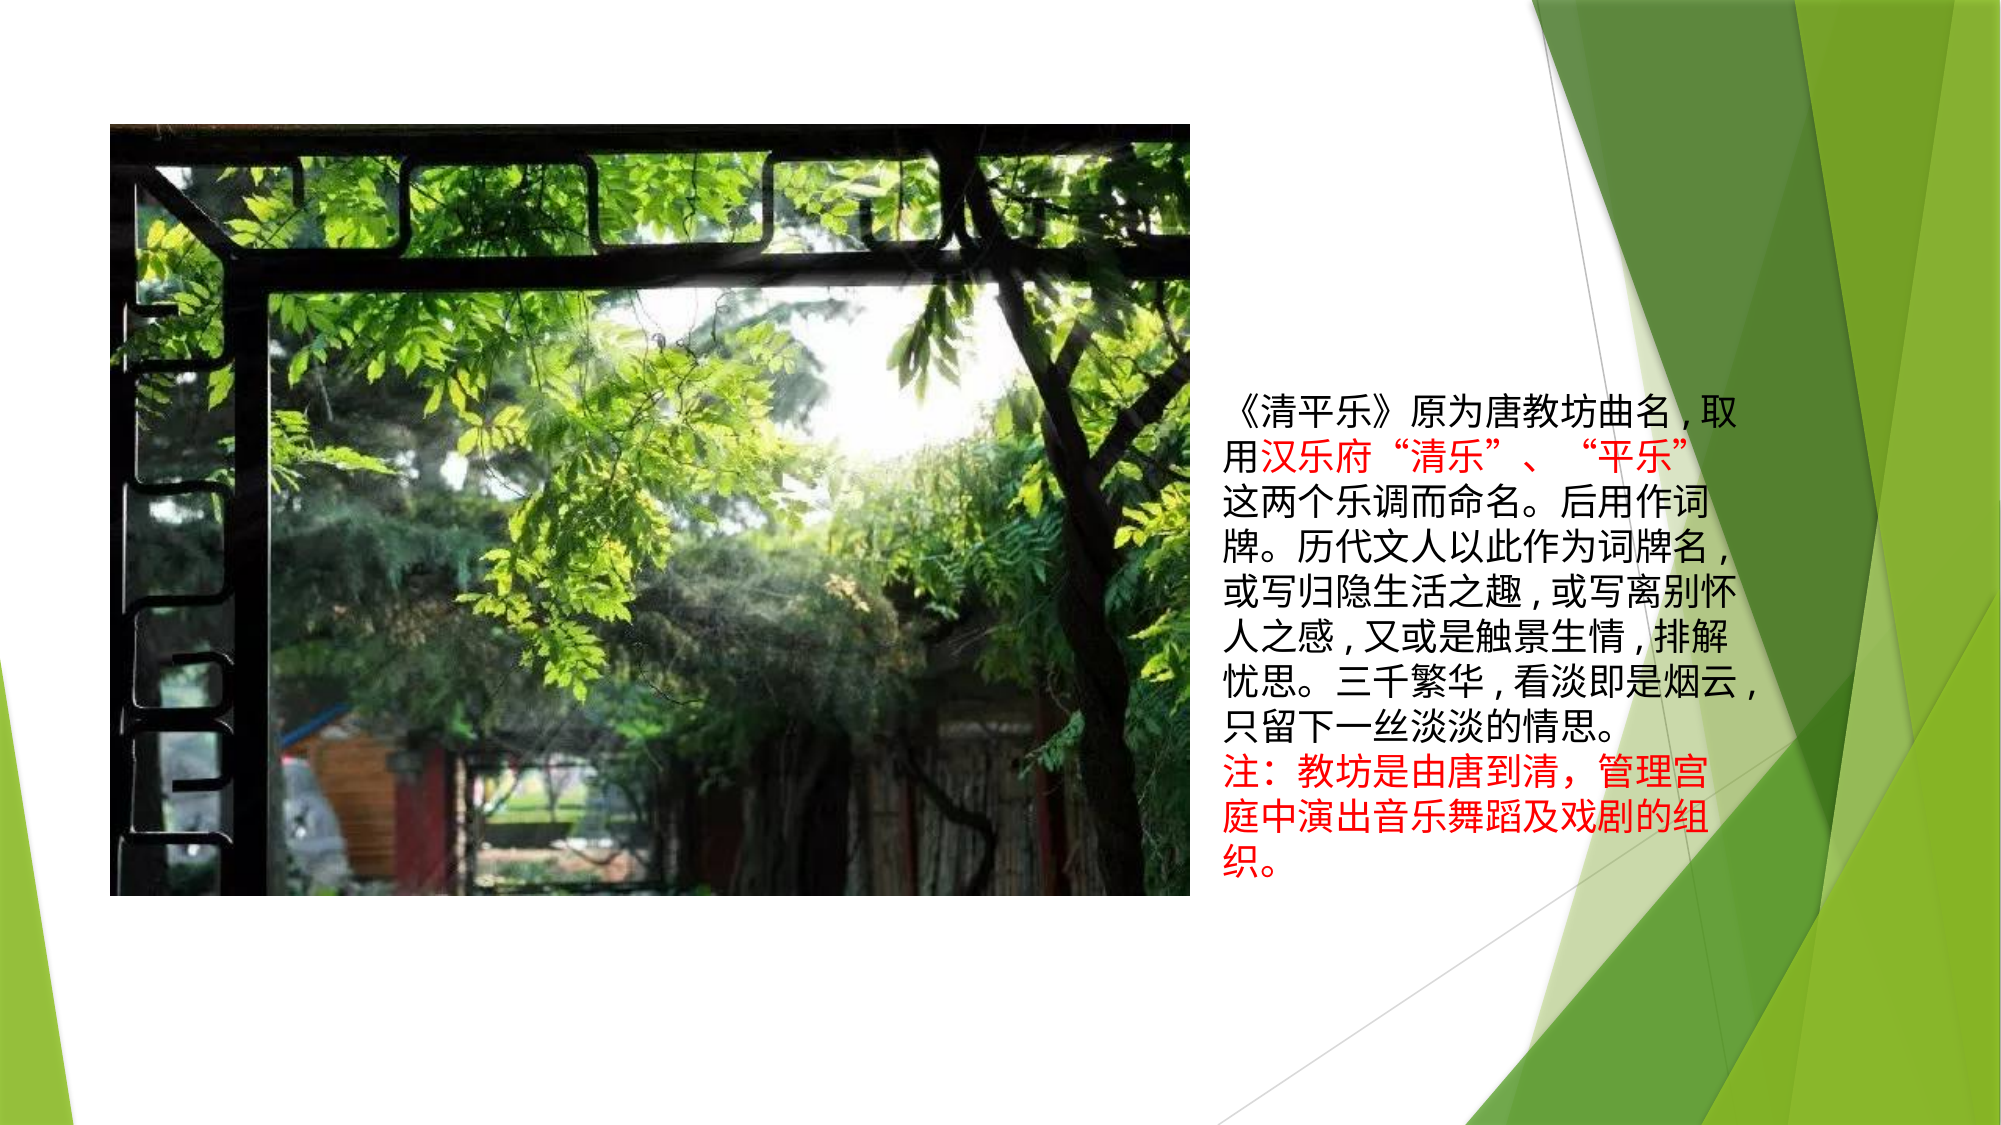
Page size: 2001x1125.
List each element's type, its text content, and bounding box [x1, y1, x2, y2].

picture [110, 123, 1190, 897]
text_box 《清平乐》原为唐教坊曲名,取用汉乐府“清乐”、“平乐”这两个乐调而命名。后用作词牌。历代文人以此作为词牌名,或写归隐生活之趣,或写离别怀人之感,又或是触景生情,排解忧思。三千繁华,看淡即是烟云,只留下一丝淡淡的情思。 注：教坊是由唐到清，管理宫庭中演出音乐舞蹈及戏剧的组织。 [1208, 380, 1754, 891]
